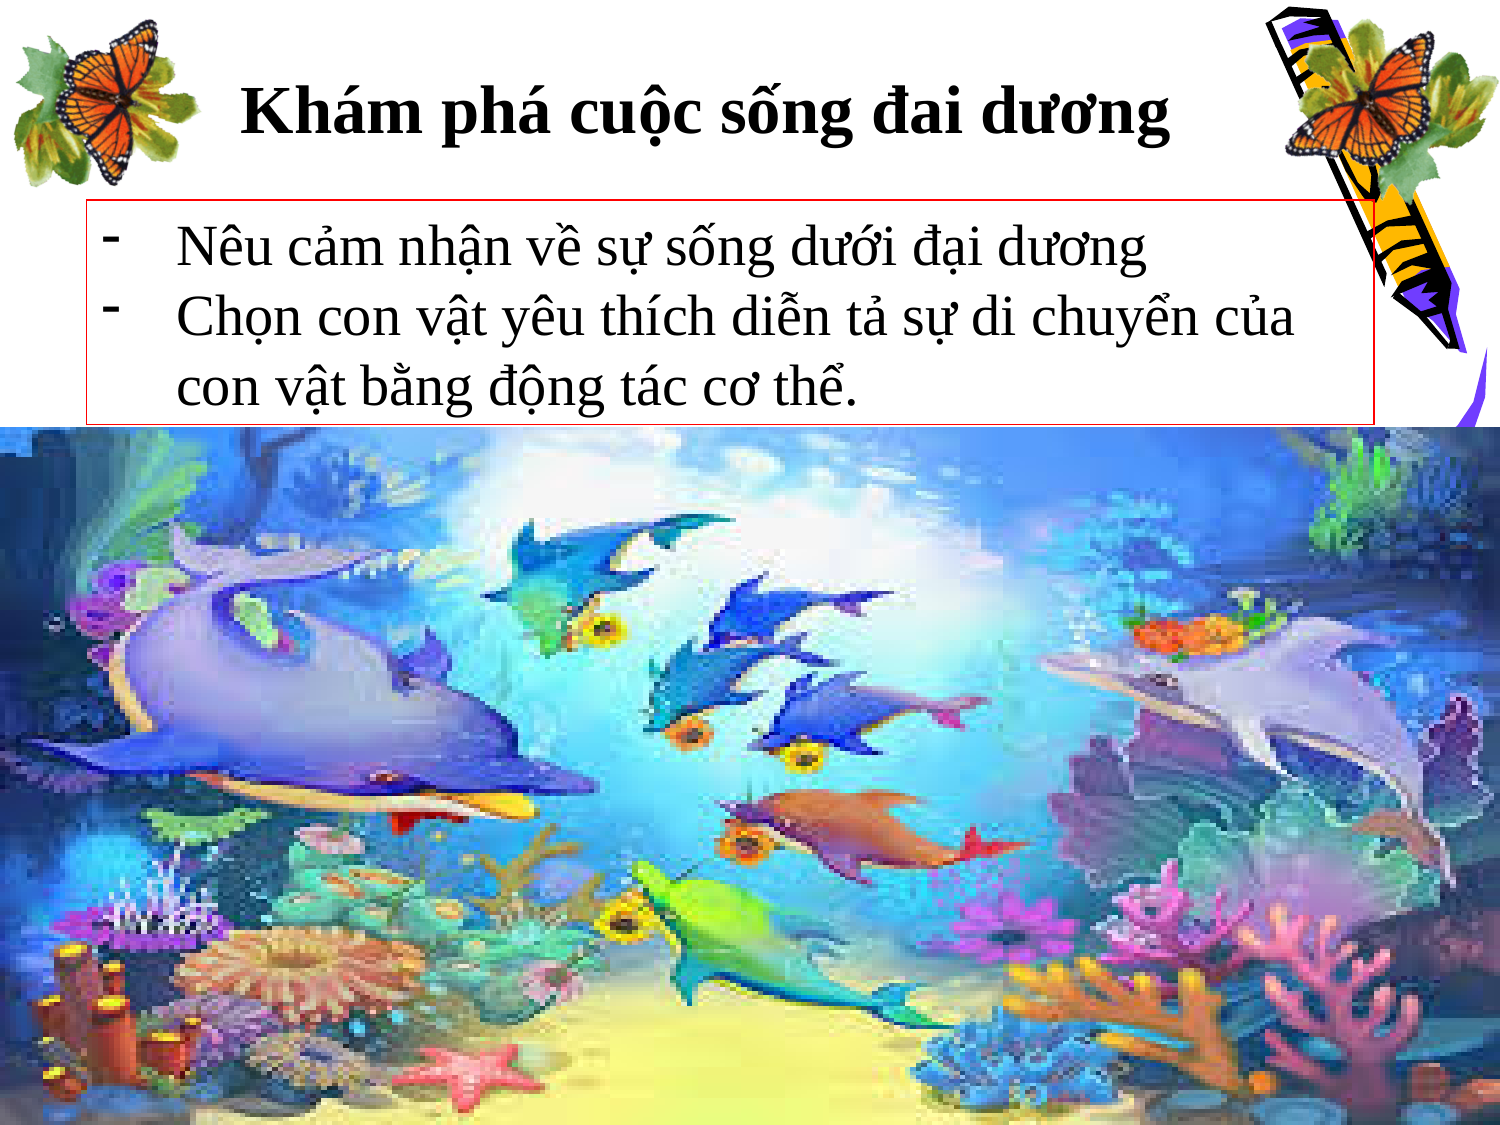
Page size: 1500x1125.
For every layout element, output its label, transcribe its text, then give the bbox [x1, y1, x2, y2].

picture [0, 426, 1500, 1125]
picture [1265, 0, 1500, 260]
picture [0, 0, 232, 233]
text_box Khám phá cuộc sống đai dương [226, 56, 1260, 155]
text_box Nêu cảm nhận về sự sống dưới đại dương Chọn con vật yêu thích diễn tả sự di chuyển của con vật bằng động tác cơ thể. [86, 200, 1374, 425]
